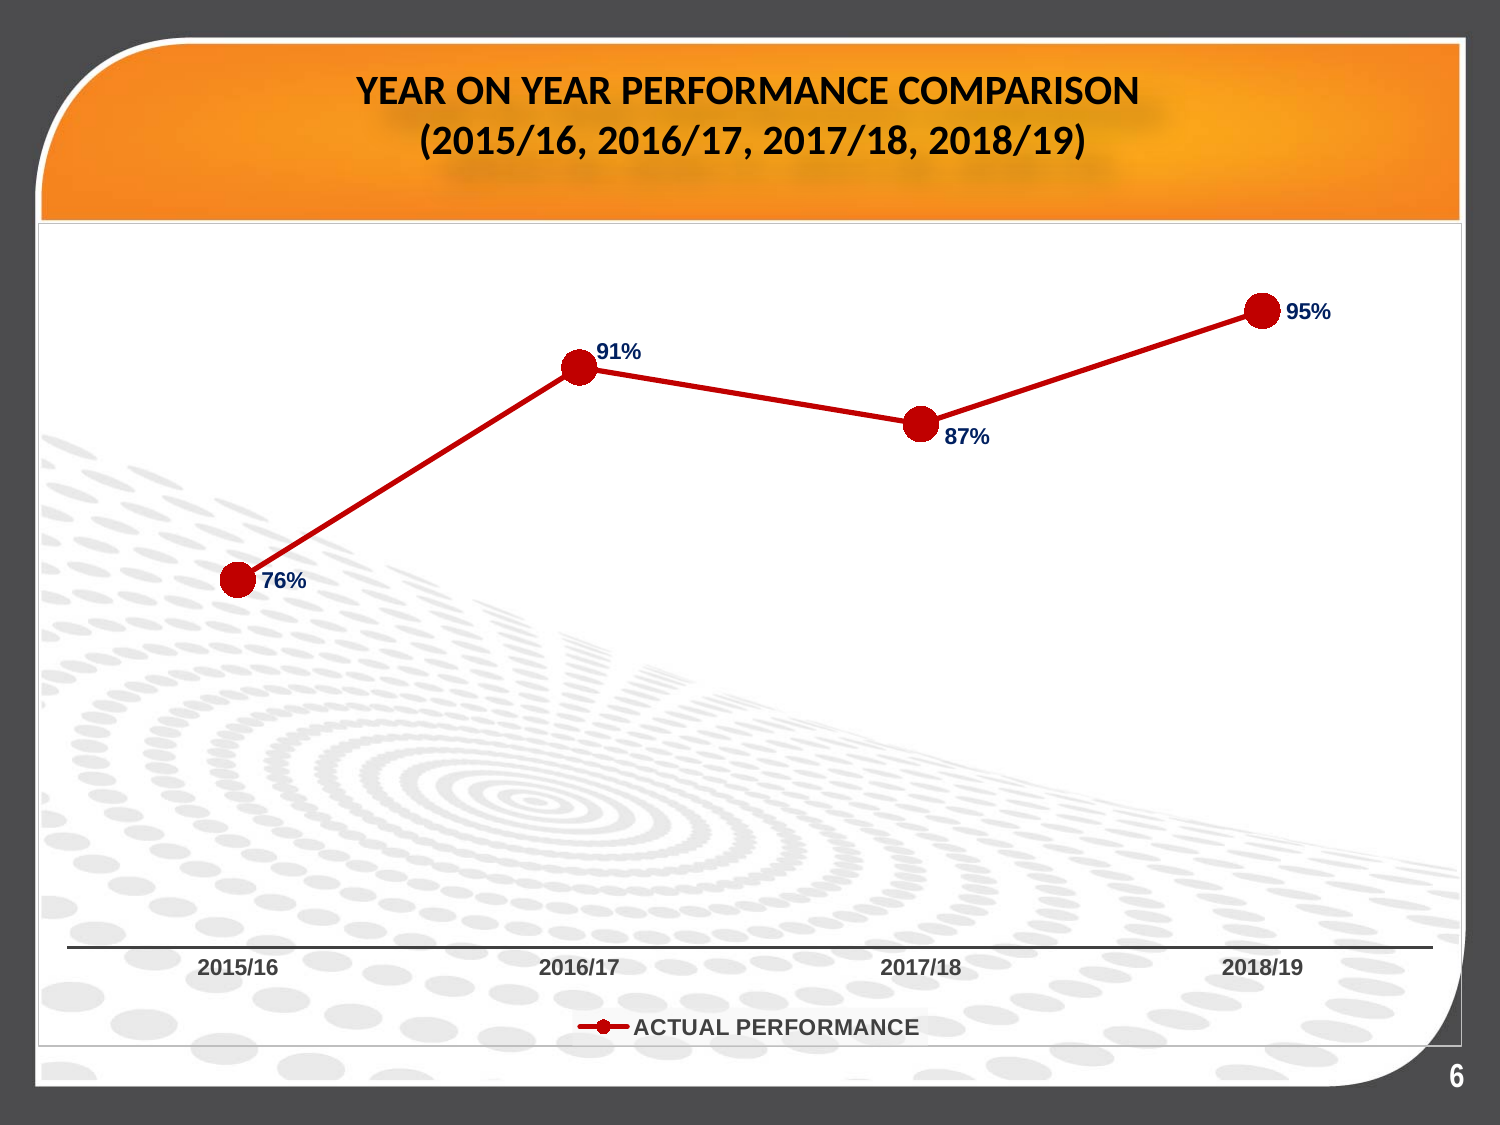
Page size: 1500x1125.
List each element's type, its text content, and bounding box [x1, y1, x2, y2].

title YEAR ON YEAR PERFORMANCE COMPARISON (2015/16, 2016/17, 2017/18, 2018/19) [174, 50, 1332, 175]
chart [37, 222, 1463, 1048]
text_box 6 [1449, 1053, 1463, 1102]
picture [0, 0, 1500, 1125]
